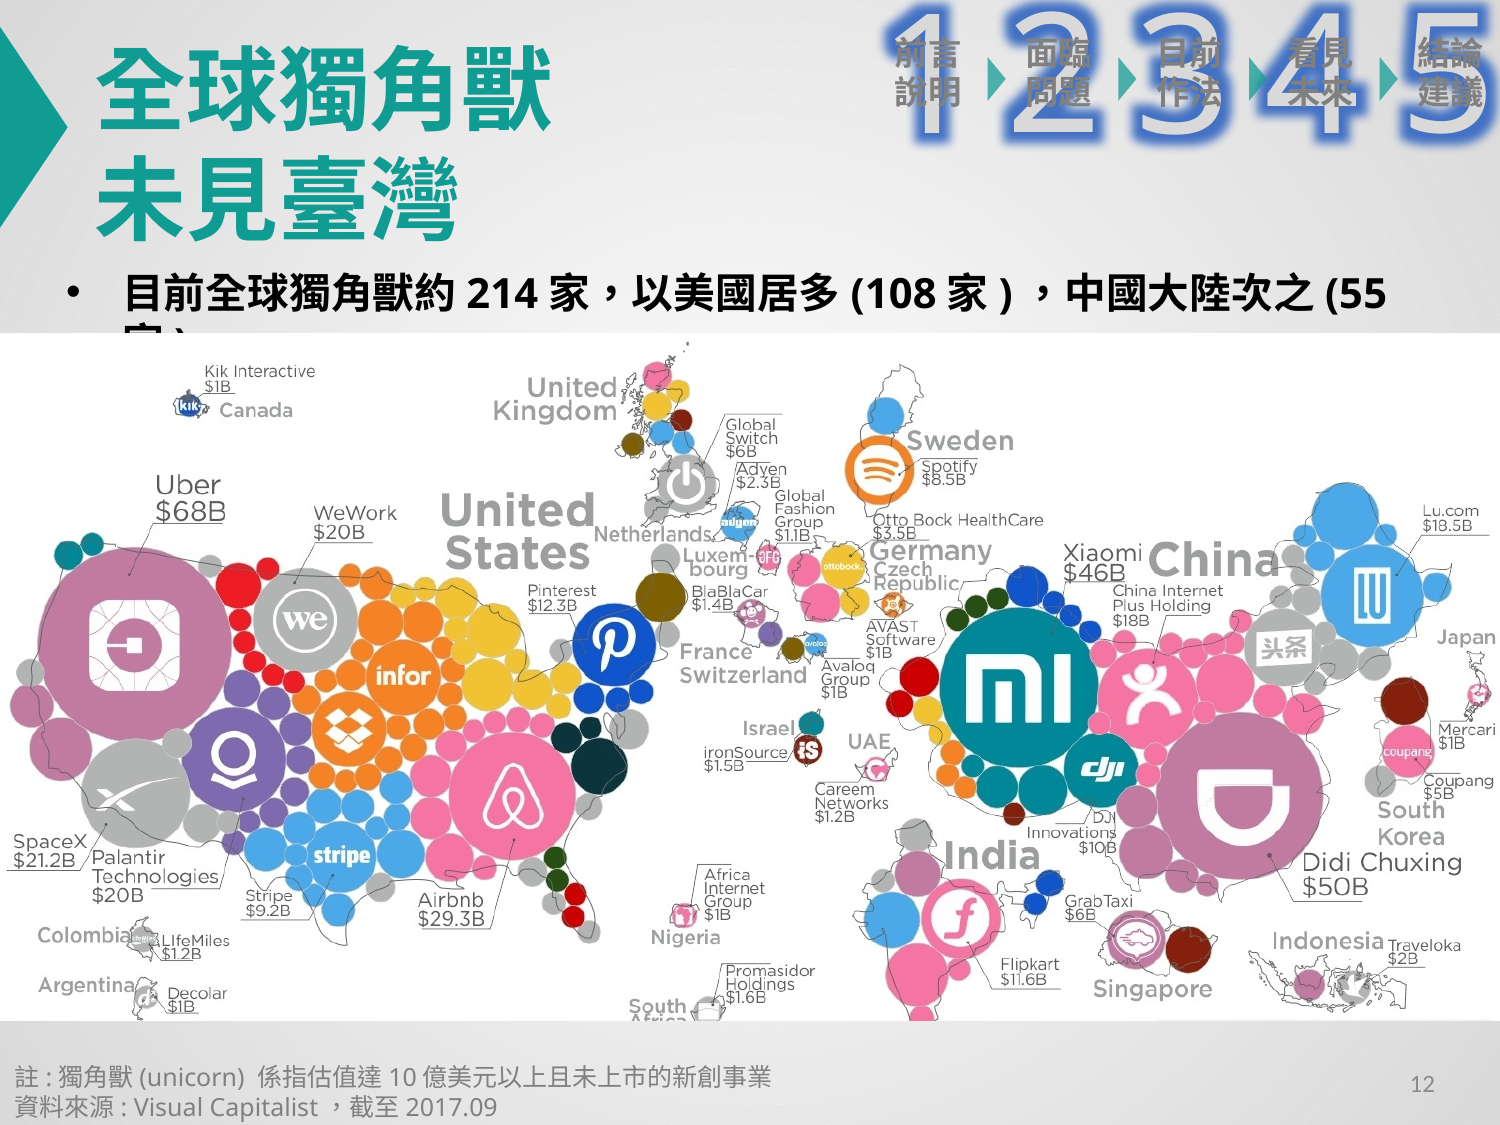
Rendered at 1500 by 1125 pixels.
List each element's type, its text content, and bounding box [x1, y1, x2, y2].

text_box 目前全球獨角獸約214家，以美國居多(108家)，中國大陸次之(55家) [51, 259, 1426, 333]
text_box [865, 0, 1500, 121]
text_box 註:獨角獸(unicorn) 係指估值達10億美元以上且未上市的新創事業 資料來源: Visual Capitalist，截至2017.09 [0, 1054, 1373, 1125]
text_box 全球獨角獸 未見臺灣 [79, 24, 1397, 259]
slide_number 11 [1112, 1052, 1450, 1113]
picture [0, 333, 1500, 1021]
